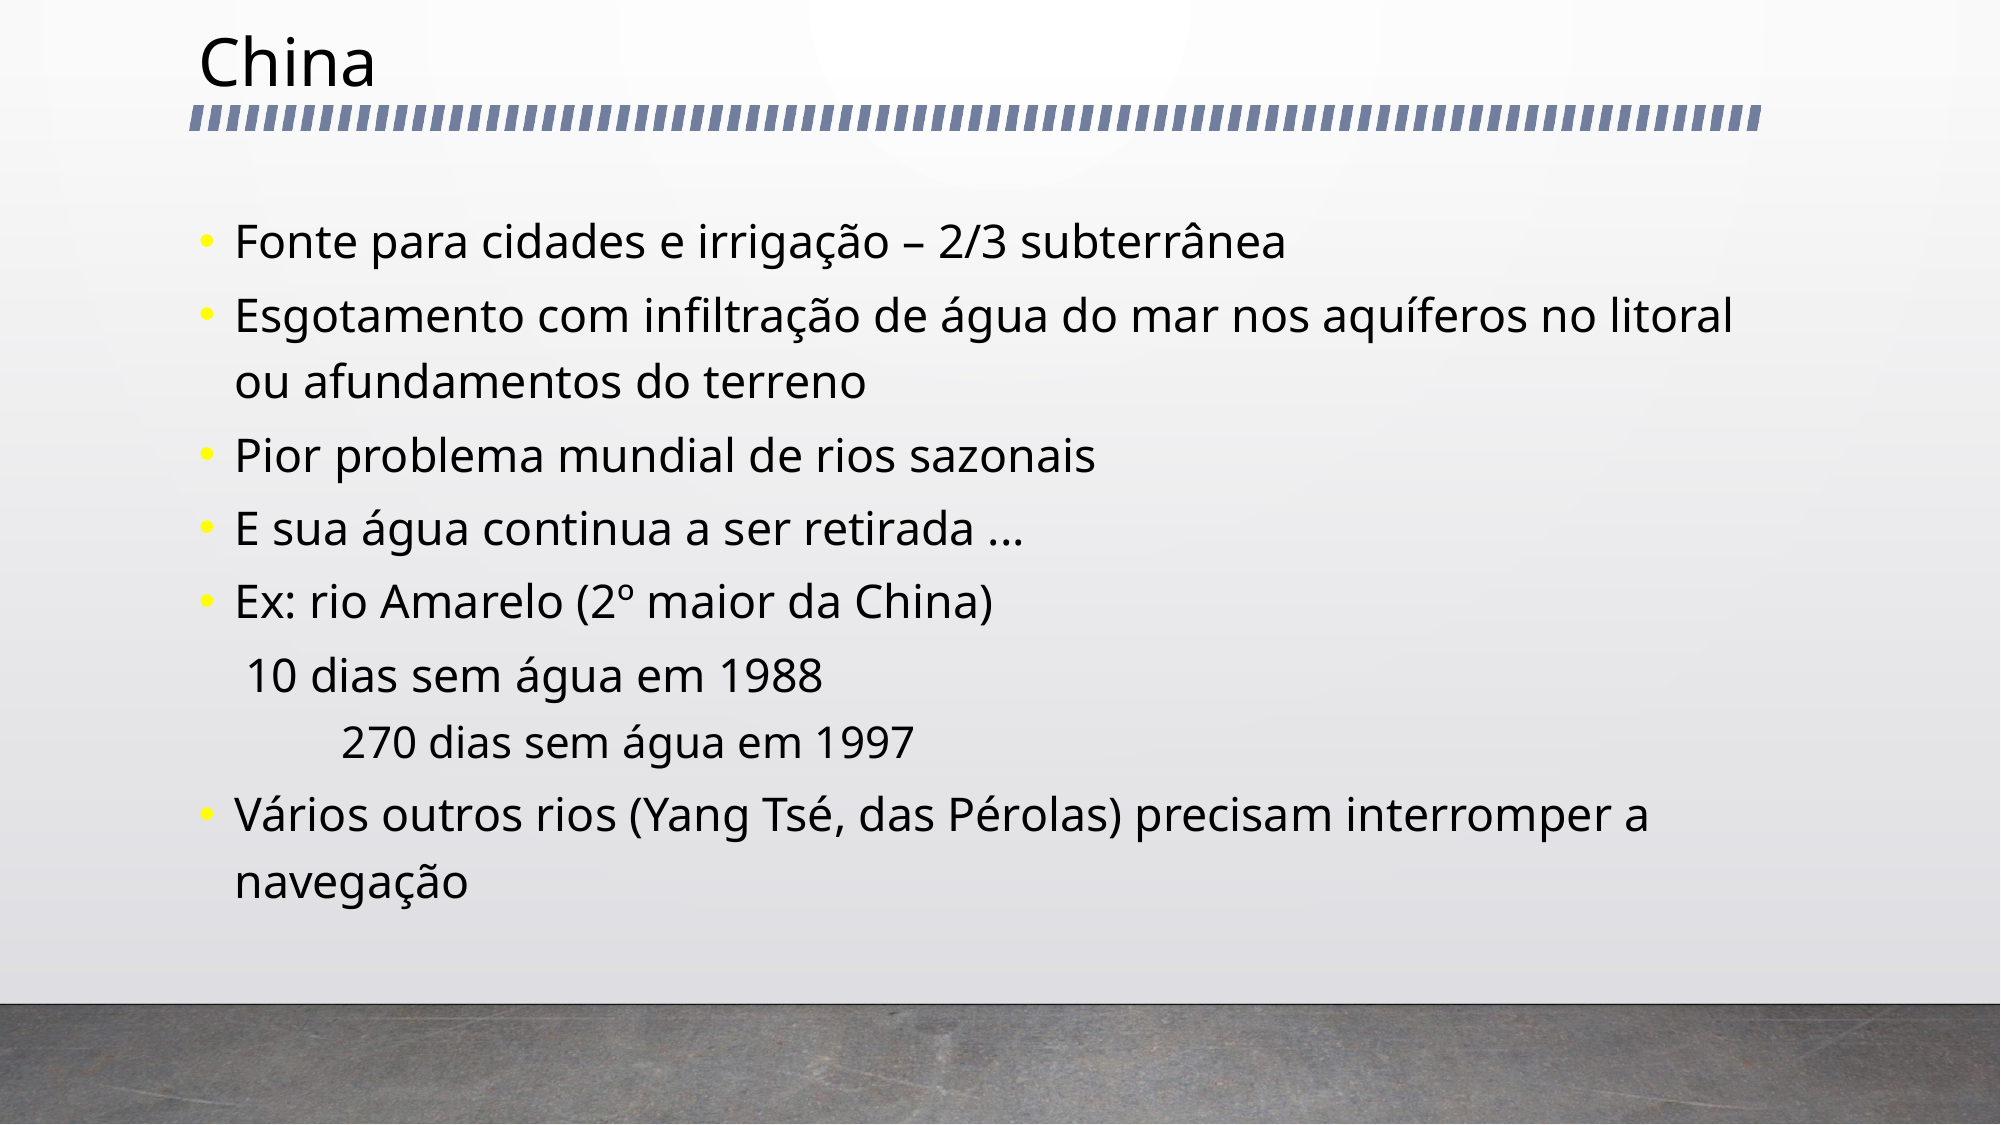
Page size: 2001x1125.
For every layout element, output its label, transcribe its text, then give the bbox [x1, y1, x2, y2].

list Fonte para cidades e irrigação – 2/3 subterrânea Esgotamento com infiltração de água do mar nos aquíferos no litoral ou afundamentos do terreno Pior problema mundial de rios sazonais E sua água continua a ser retirada ... Ex: rio Amarelo (2º maior da China) 10 dias sem água em 1988 270 dias sem água em 1997 Vários outros rios (Yang Tsé, das Pérolas) precisam interromper a navegação [183, 193, 1760, 933]
picture [0, 1004, 2000, 1124]
title China [183, 21, 1760, 193]
